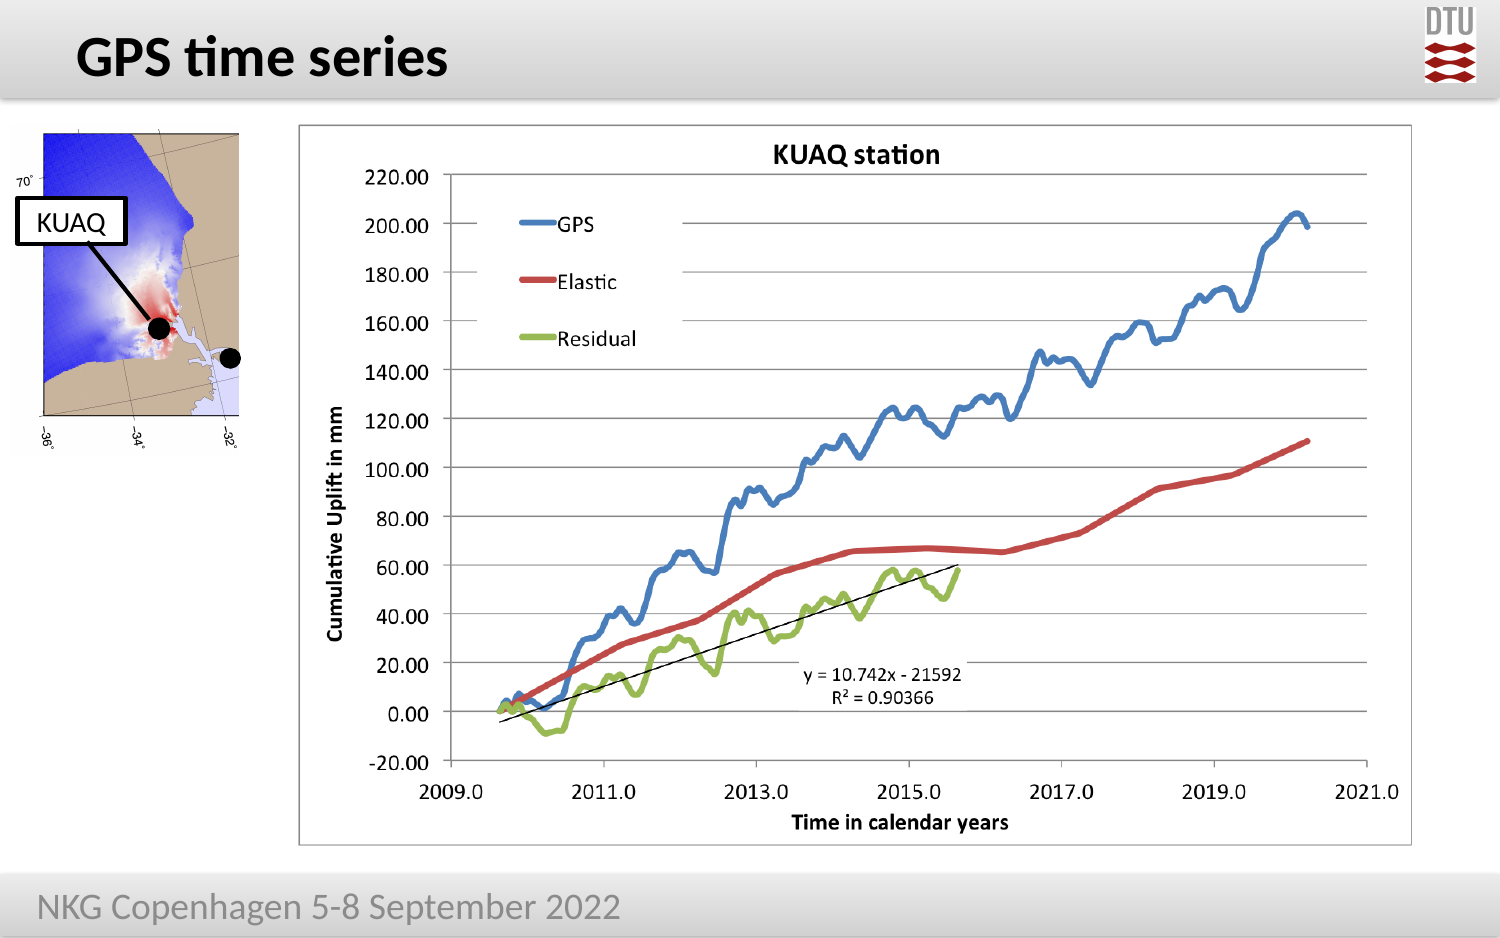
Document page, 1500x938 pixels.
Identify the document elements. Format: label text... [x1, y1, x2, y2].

picture [297, 124, 1413, 846]
title GPS time series [61, 7, 1342, 99]
picture [9, 124, 240, 455]
picture [1424, 7, 1477, 83]
